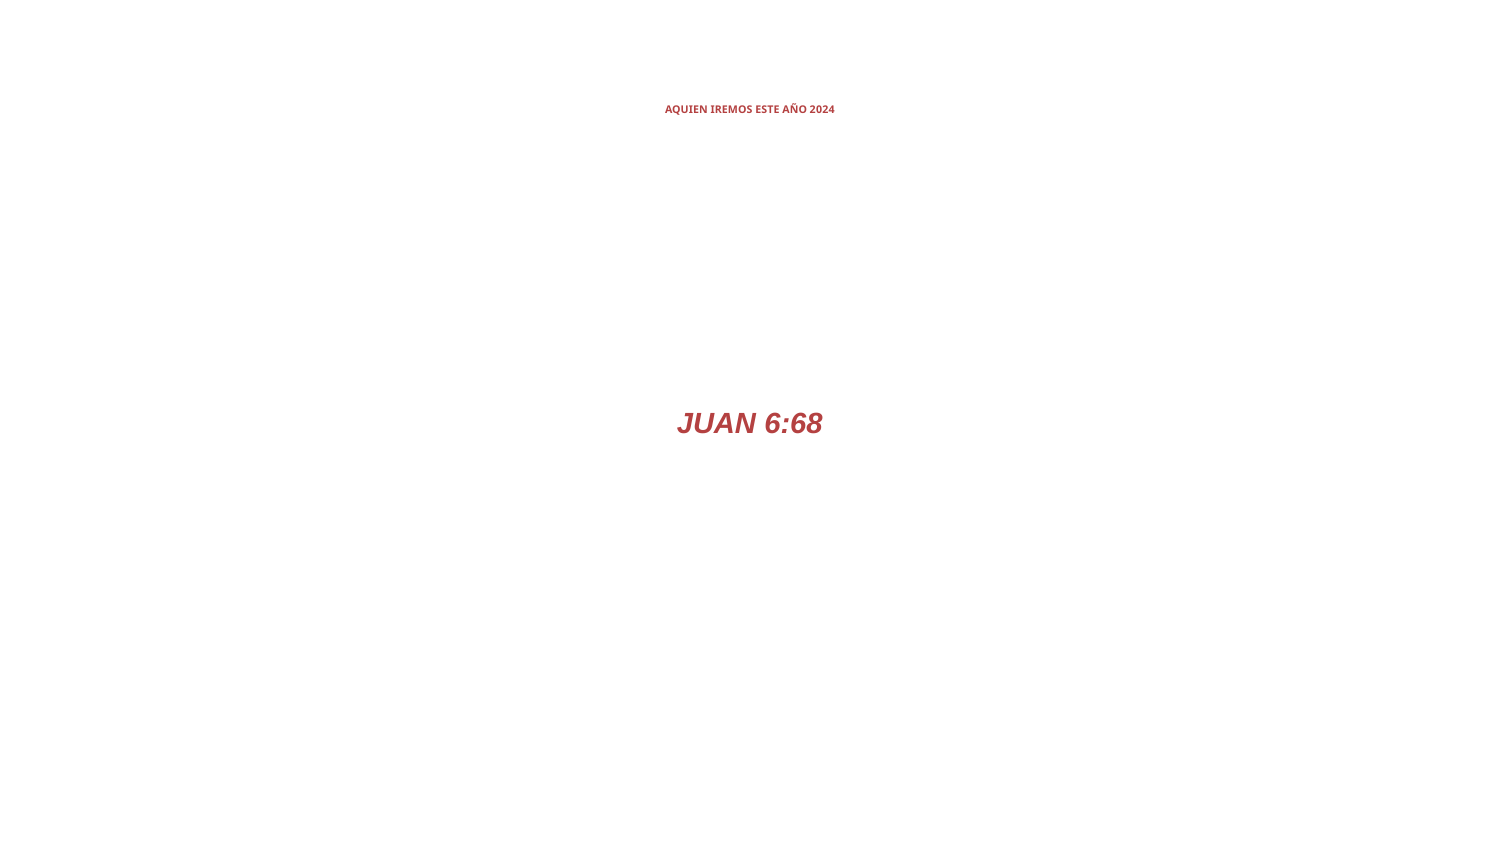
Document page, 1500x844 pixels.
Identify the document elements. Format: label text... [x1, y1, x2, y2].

title AQUIEN IREMOS ESTE AÑO 2024 [88, 88, 1412, 146]
text_box JUAN 6:68 [374, 396, 1125, 447]
